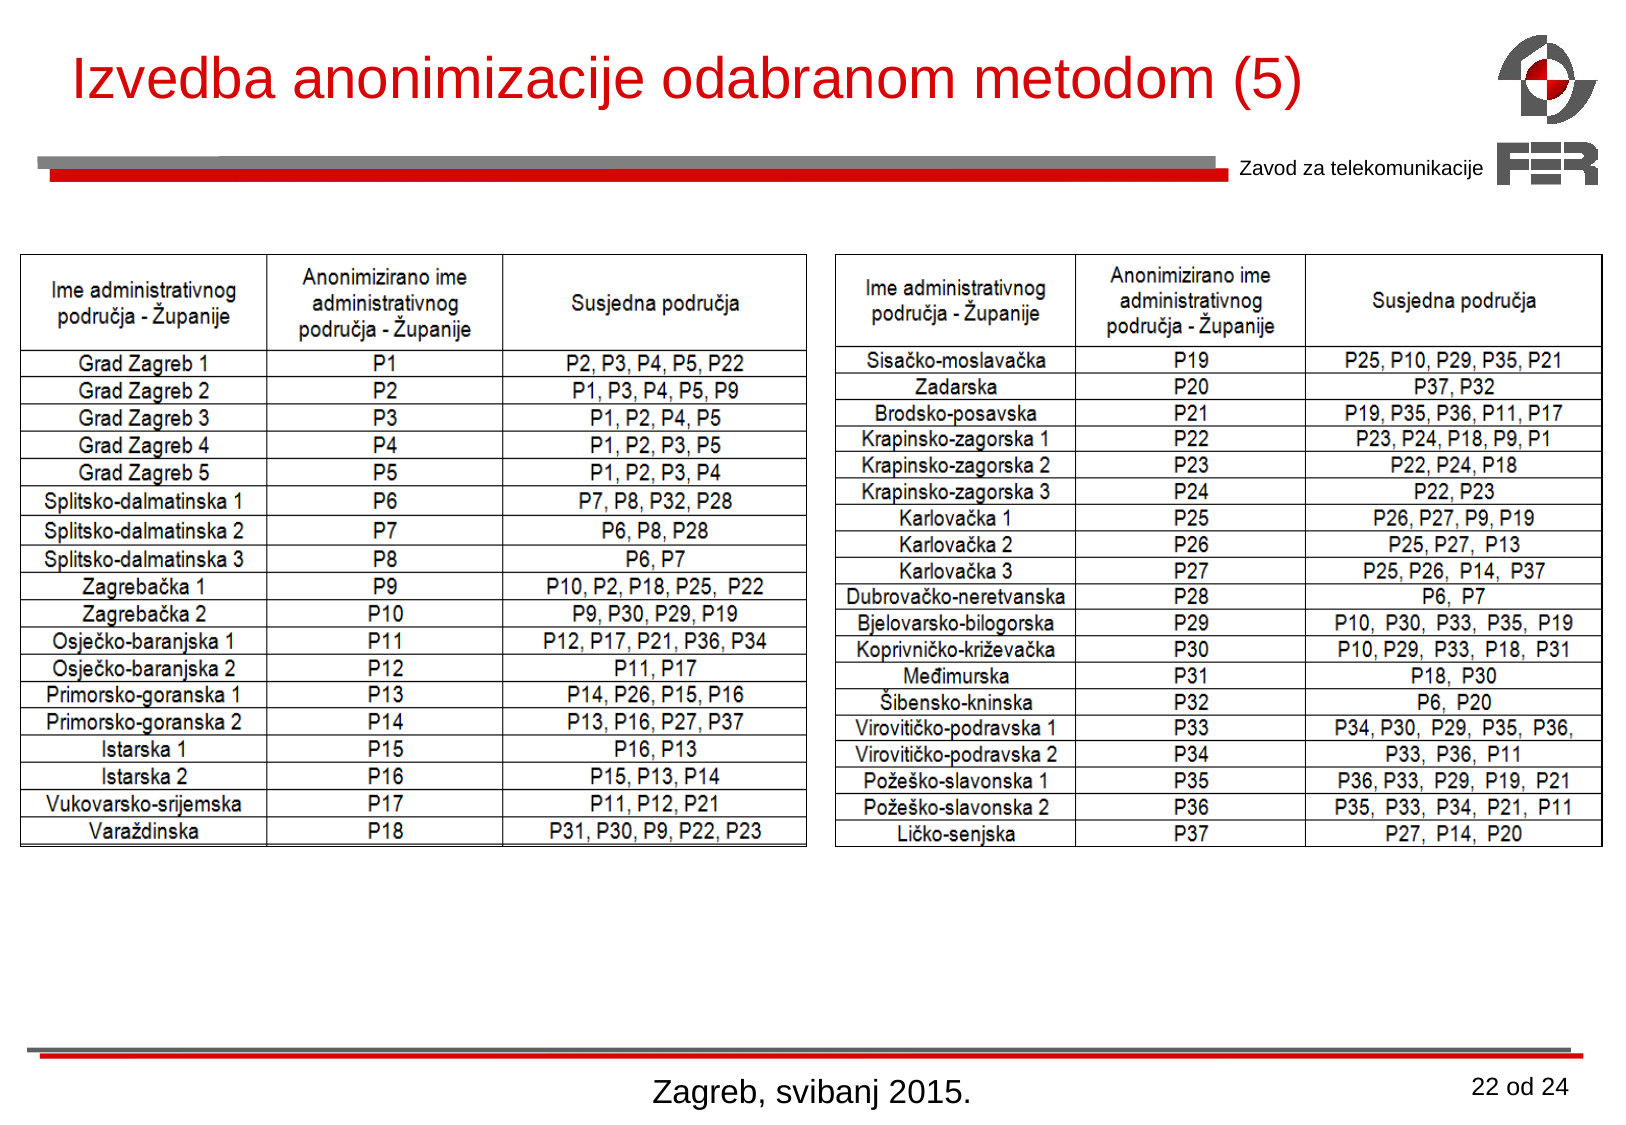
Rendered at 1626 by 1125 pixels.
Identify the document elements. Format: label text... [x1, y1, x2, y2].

title Izvedba anonimizacije odabranom metodom (5) [56, 0, 1543, 151]
slide_number Zagreb, svibanj 2015. [599, 1062, 1026, 1125]
picture [835, 255, 1602, 847]
picture [1497, 34, 1598, 185]
slide_number 22 od 24 [1245, 1062, 1585, 1125]
picture [20, 255, 807, 847]
